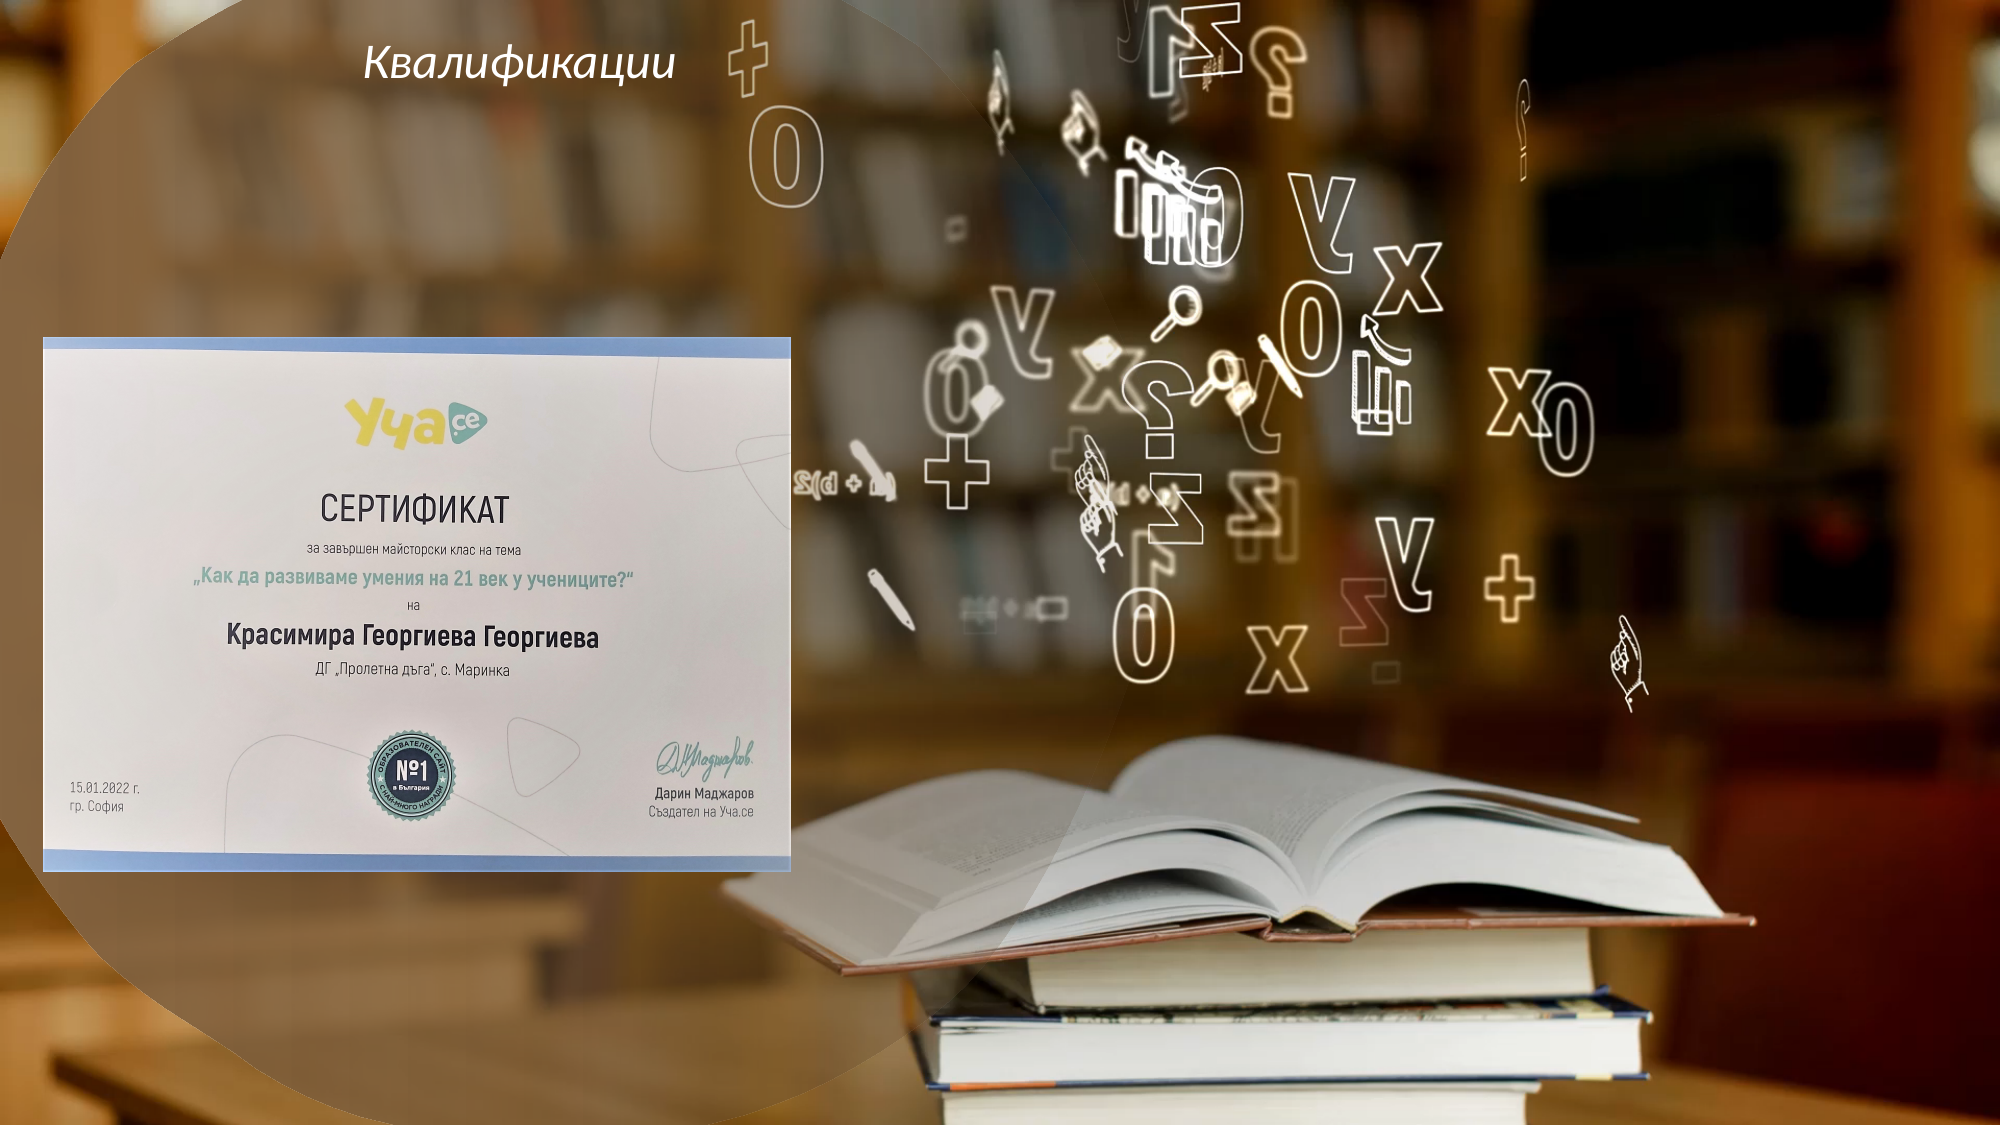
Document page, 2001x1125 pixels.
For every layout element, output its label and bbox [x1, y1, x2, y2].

text_box [0, 0, 2000, 1125]
picture [43, 337, 791, 872]
